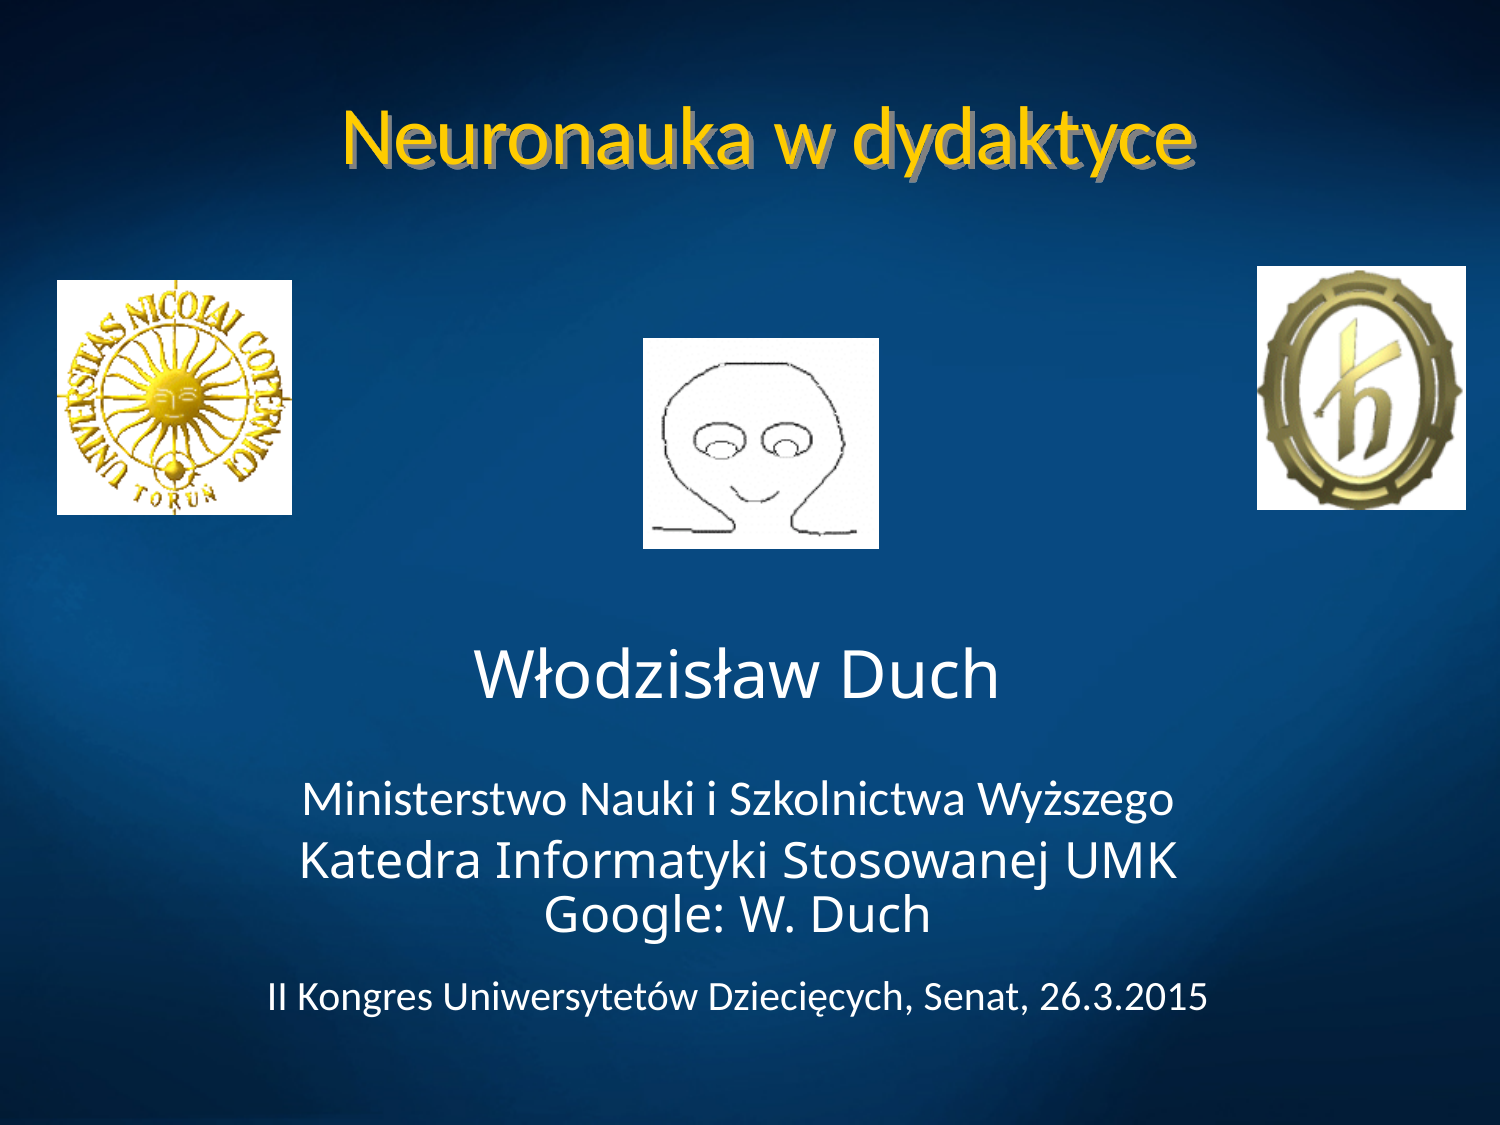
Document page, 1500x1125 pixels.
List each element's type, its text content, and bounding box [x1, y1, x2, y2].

title Neuronauka w dydaktyce [64, 18, 1471, 244]
subtitle Włodzisław Duch Ministerstwo Nauki i Szkolnictwa Wyższego Katedra Informatyki Stosowanej UMK Google: W. Duch II Kongres Uniwersytetów Dziecięcych, Senat, 26.3.2015 [76, 633, 1400, 1036]
picture [0, 0, 1500, 1125]
